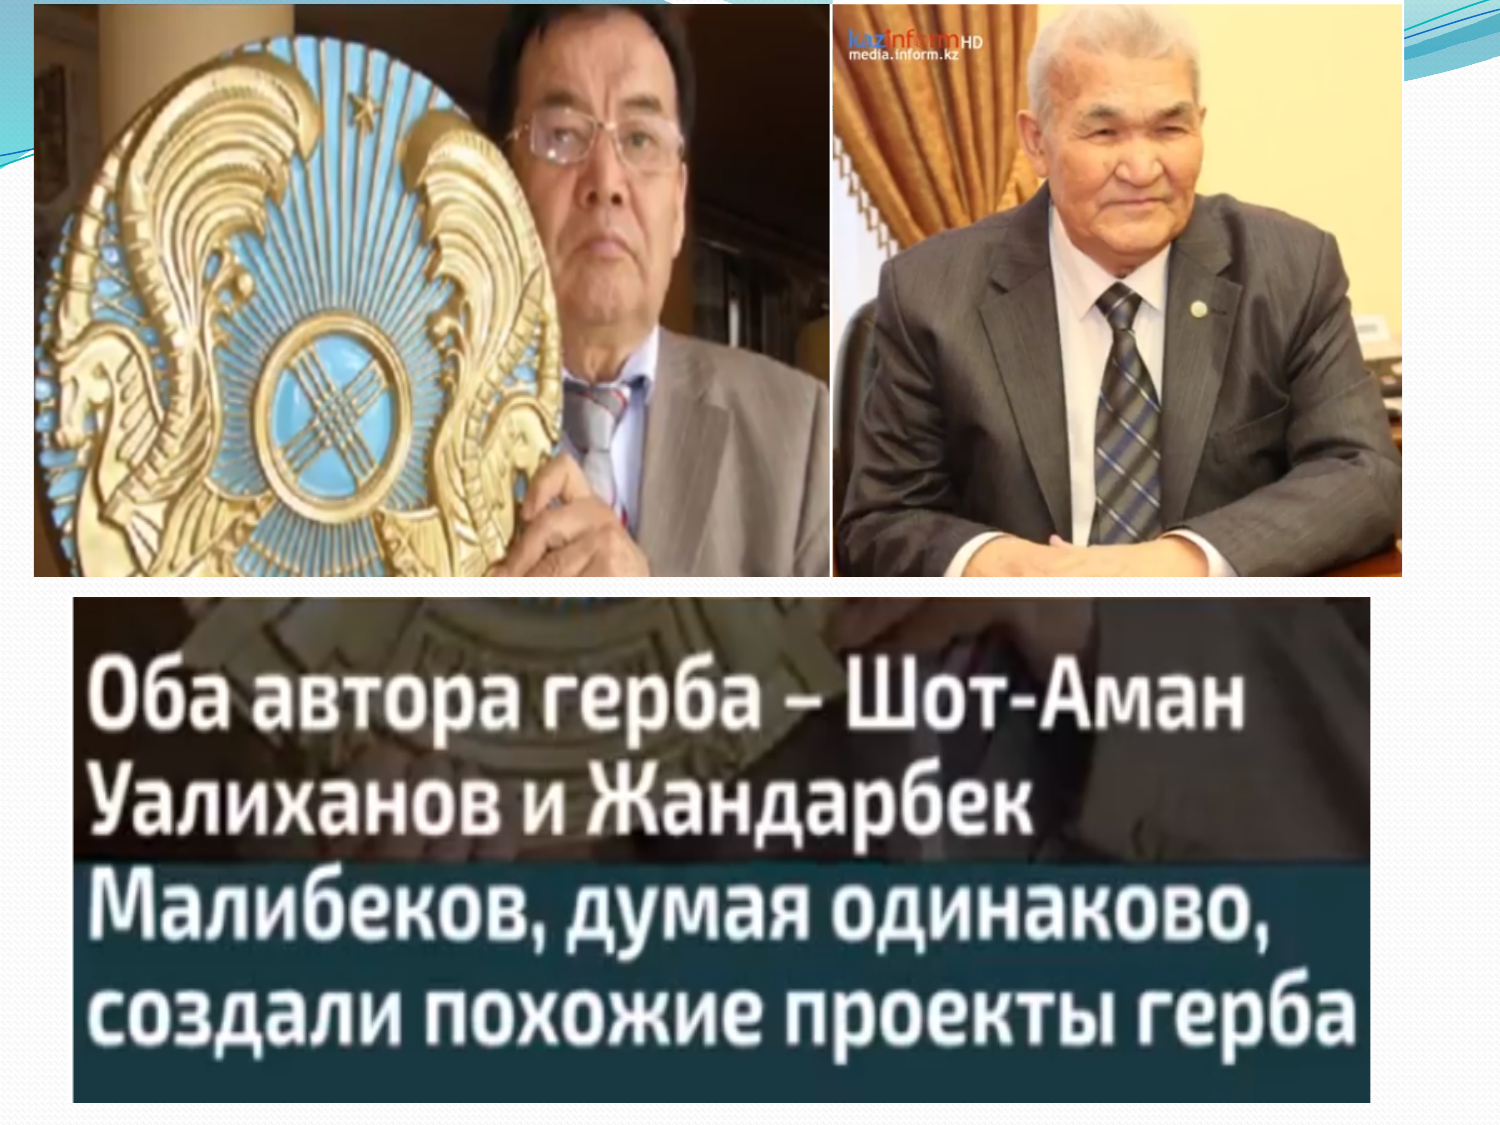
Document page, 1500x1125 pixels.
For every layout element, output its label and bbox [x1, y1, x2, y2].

picture [832, 0, 1405, 577]
picture [68, 597, 1371, 1103]
list [33, 4, 827, 577]
